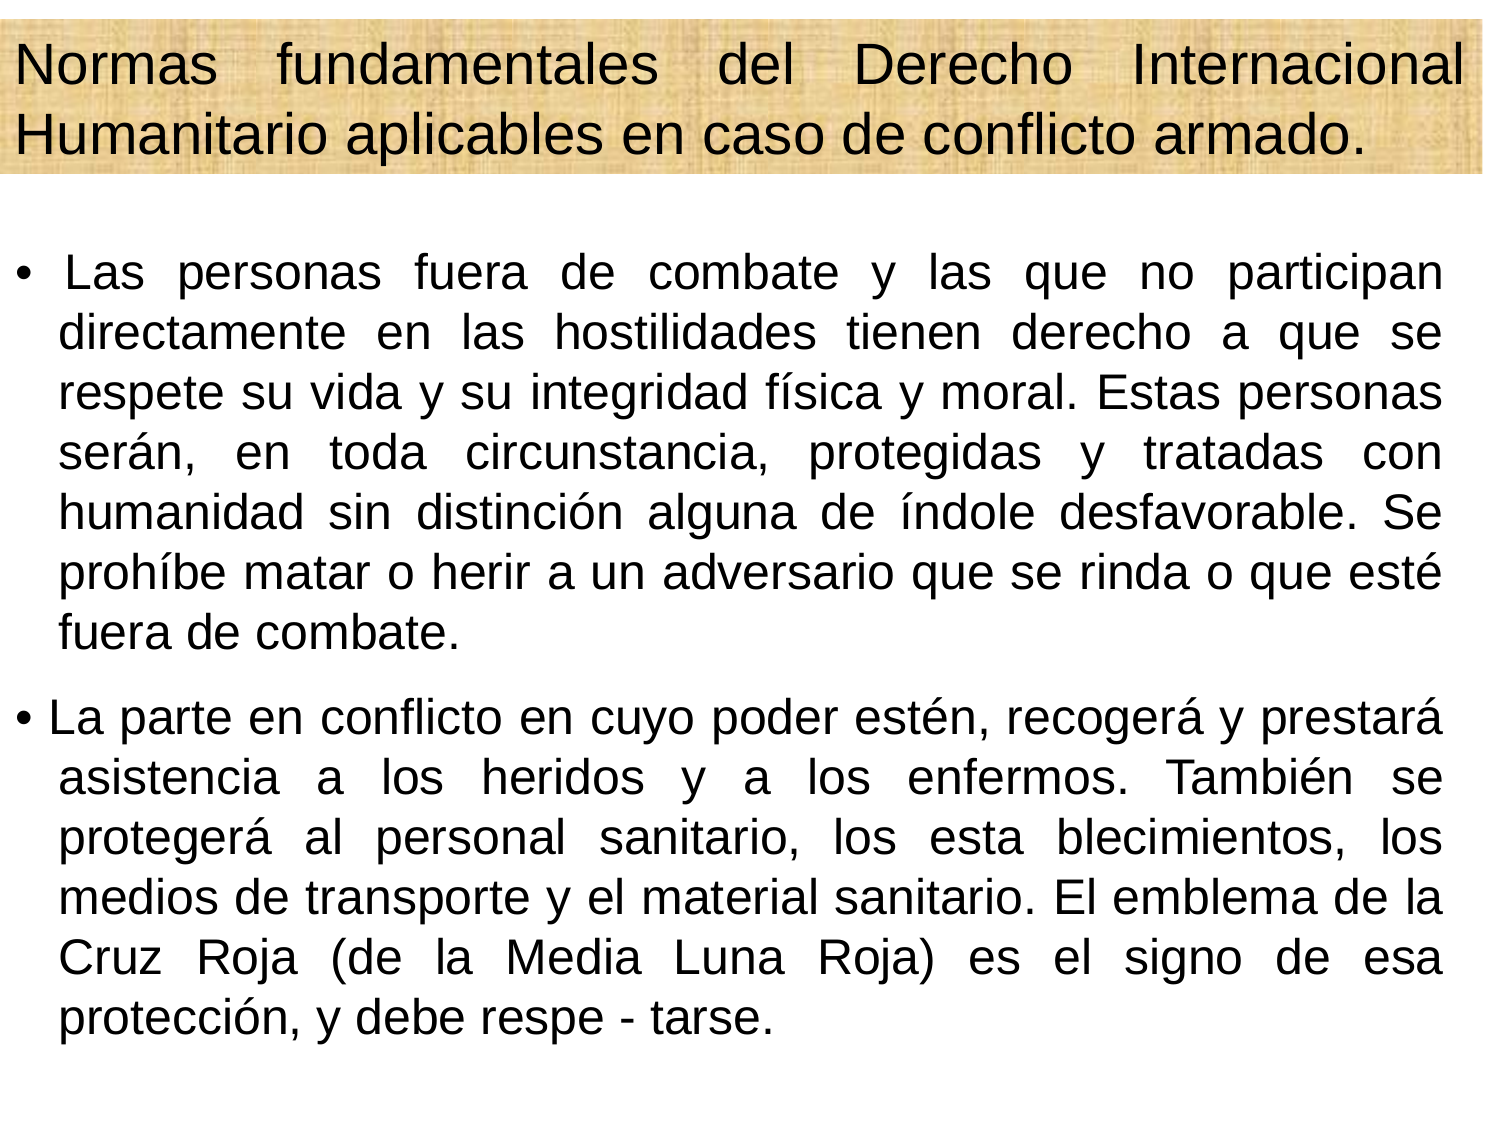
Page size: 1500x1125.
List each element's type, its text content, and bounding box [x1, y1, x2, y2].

text_box Normas fundamentales del Derecho Internacional Humanitario aplicables en caso de conflicto armado. [0, 19, 1483, 174]
text_box • Las personas fuera de combate y las que no participan directamente en las hostilidades tienen derecho a que se respete su vida y su integridad física y moral. Estas personas serán, en toda circunstancia, protegidas y tratadas con humanidad sin distinción alguna de índole desfavorable. Se prohíbe matar o herir a un adversario que se rinda o que esté fuera de combate. • La parte en conflicto en cuyo poder estén, recogerá y prestará asistencia a los heridos y a los enfermos. También se protegerá al personal sanitario, los esta blecimientos, los medios de transporte y el material sanitario. El emblema de la Cruz Roja (de la Media Luna Roja) es el signo de esa protección, y debe respe - tarse. [0, 231, 1460, 1052]
